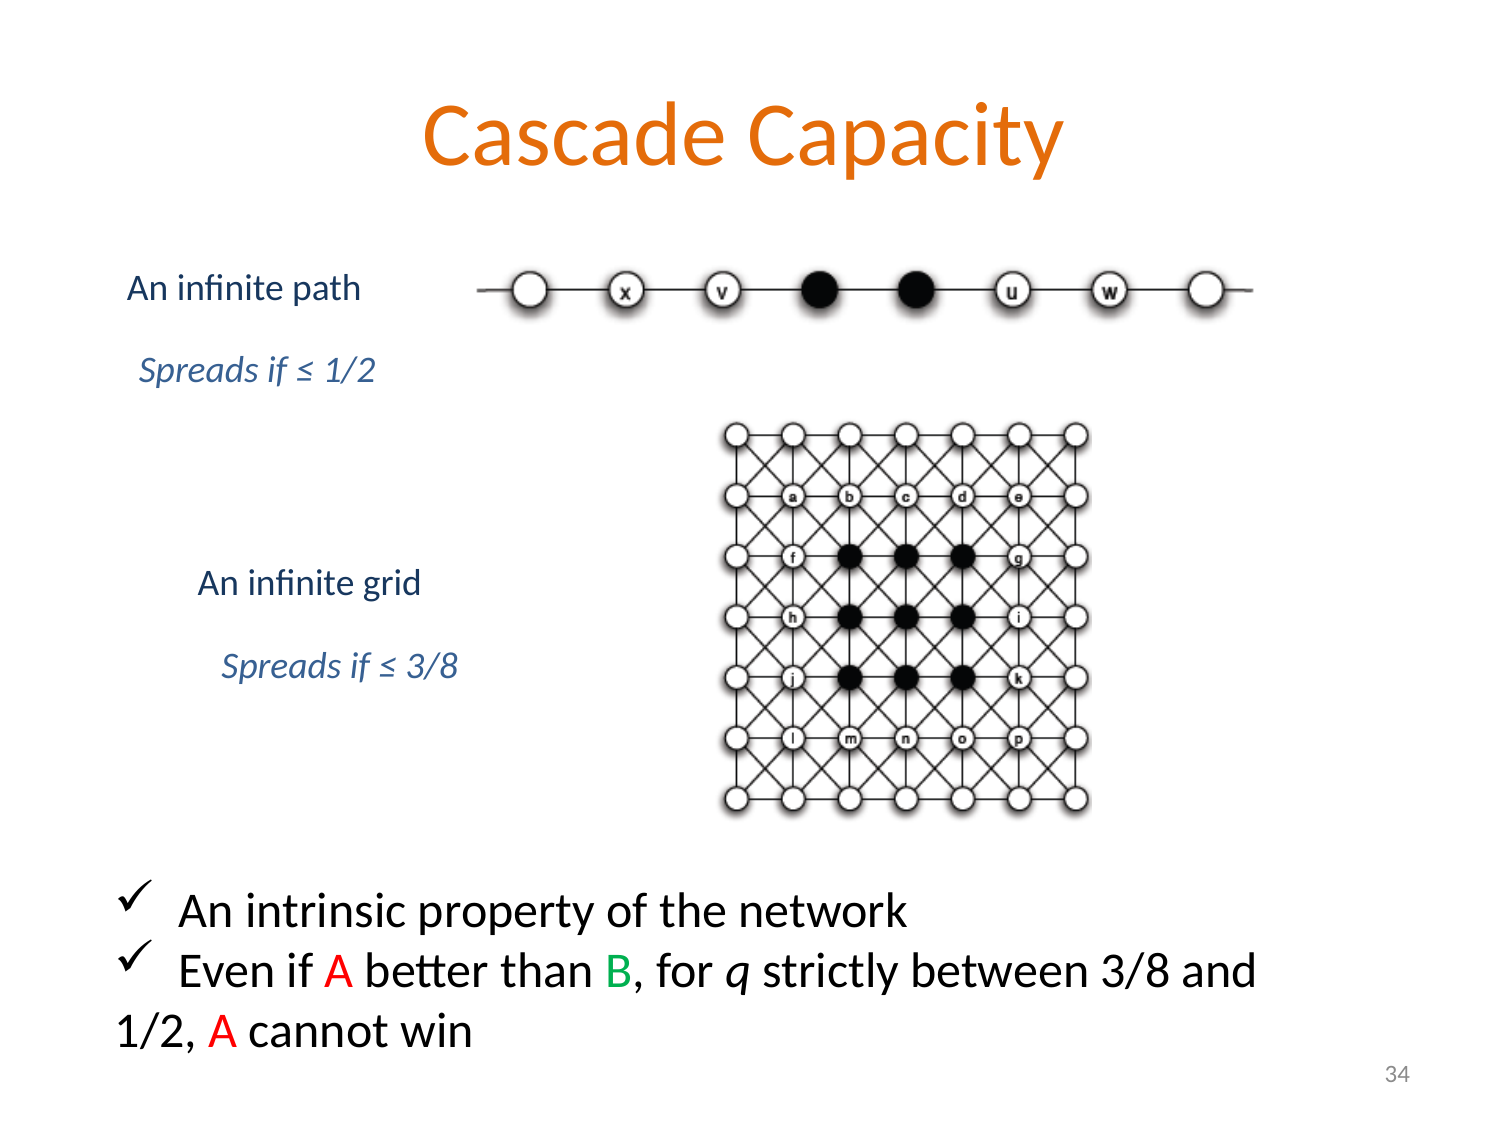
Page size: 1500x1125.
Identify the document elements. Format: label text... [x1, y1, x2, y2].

picture [714, 408, 1092, 827]
slide_number 34 [1074, 1042, 1425, 1103]
text_box An infinite grid [183, 550, 709, 611]
text_box An infinite path [112, 255, 413, 315]
text_box Cascade Capacity [41, 66, 1447, 191]
text_box Spreads if ≤ 3/8 [206, 633, 550, 694]
picture [418, 243, 1303, 362]
text_box An intrinsic property of the network Even if A better than B, for q strictly between 3/8 and 1/2, A cannot win [100, 869, 1365, 1065]
text_box Spreads if ≤ 1/2 [123, 338, 467, 398]
